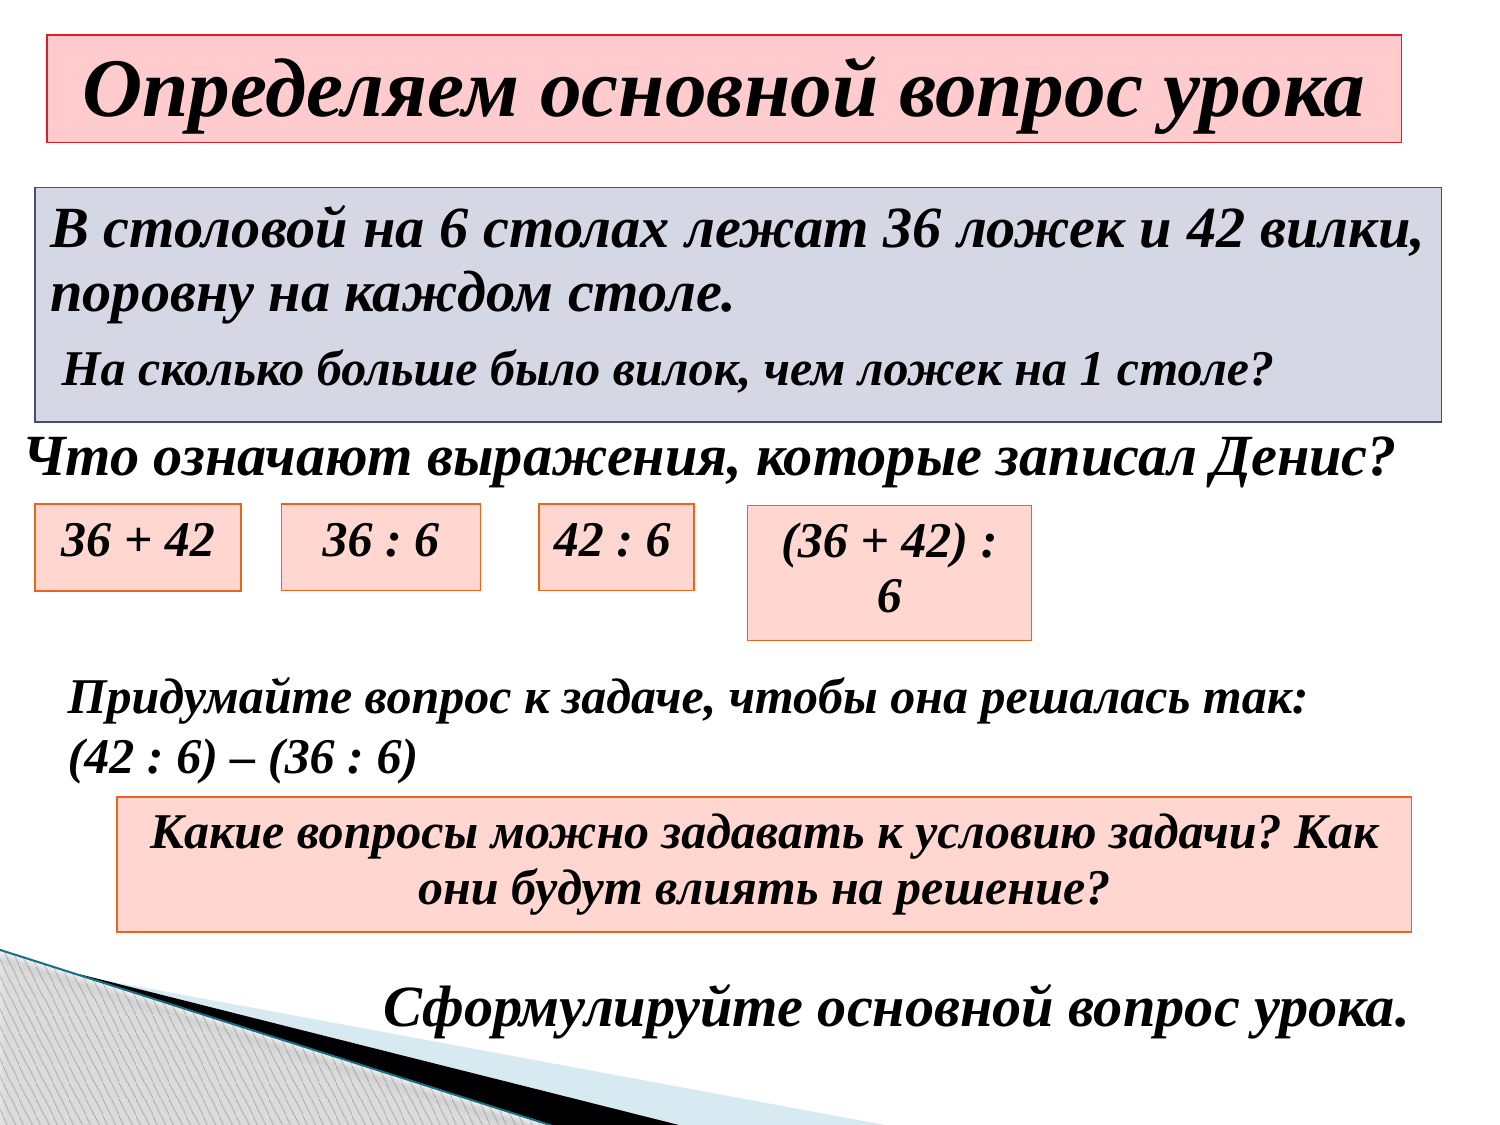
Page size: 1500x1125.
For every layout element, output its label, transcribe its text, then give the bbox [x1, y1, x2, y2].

table_header 42 : 6 [540, 505, 693, 590]
table_header В столовой на 6 столах лежат 36 ложек и 42 вилки, поровну на каждом столе. [36, 188, 1441, 421]
table_header Какие вопросы можно задавать к условию задачи? Как они будут влиять на решение? [118, 798, 1411, 931]
text_box На сколько больше было вилок, чем ложек на 1 столе? [46, 328, 1430, 403]
text_box Сформулируйте основной вопрос урока. [368, 960, 1425, 1046]
table_header 36 : 6 [282, 505, 480, 590]
text_box Что означают выражения, которые записал Денис? [7, 410, 1413, 495]
table_header Определяем основной вопрос урока [48, 36, 1401, 142]
table_header 36 + 42 [36, 505, 240, 590]
table_header (36 + 42) : 6 [748, 506, 1031, 640]
text_box Придумайте вопрос к задаче, чтобы она решалась так: (42 : 6) – (36 : 6) [52, 656, 1337, 791]
